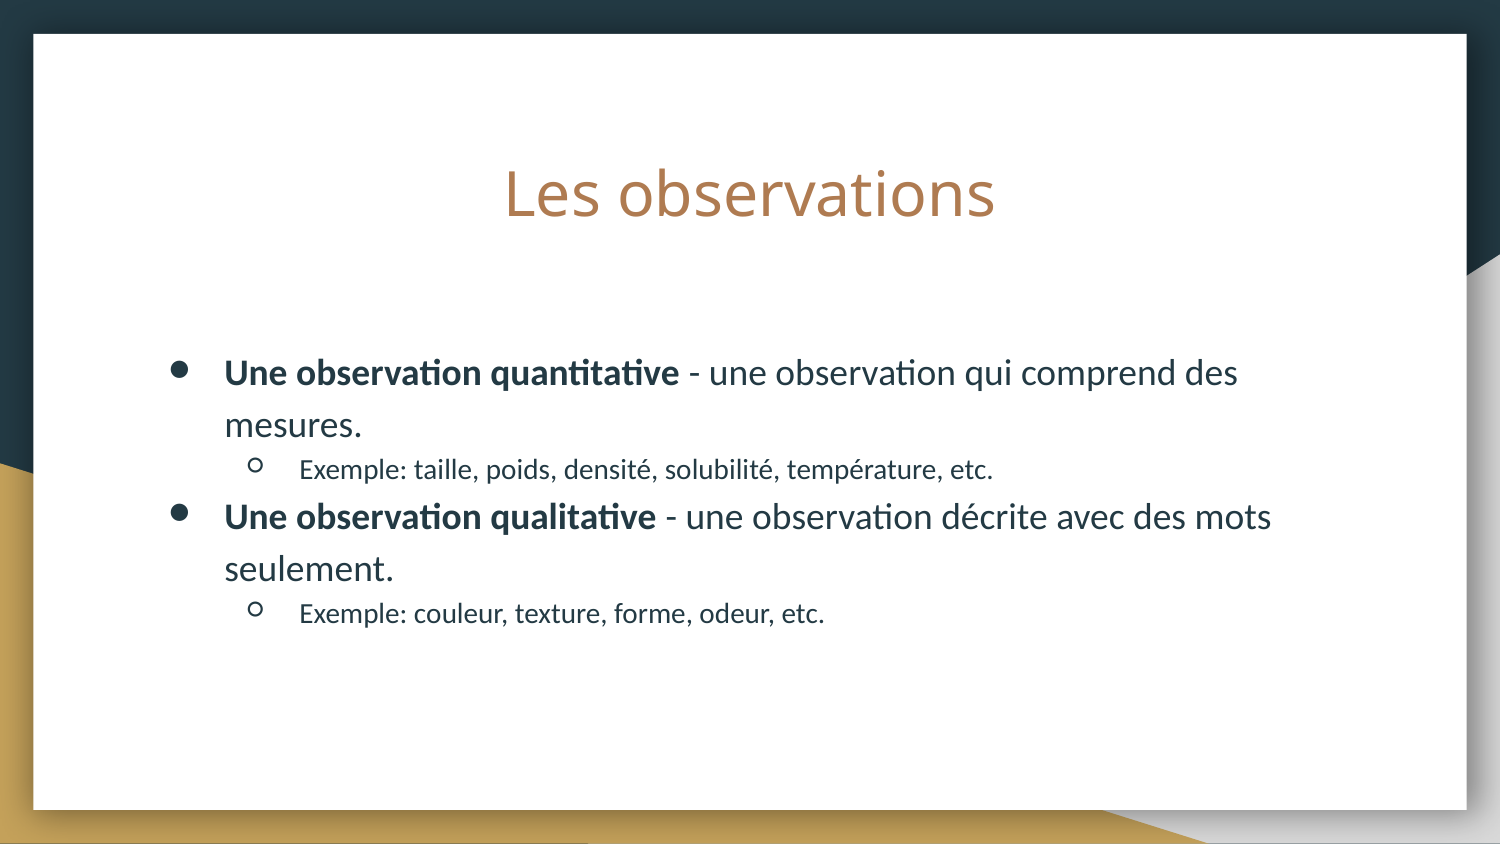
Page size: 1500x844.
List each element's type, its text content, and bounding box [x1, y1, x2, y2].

title Les observations [134, 138, 1366, 296]
list Une observation quantitative - une observation qui comprend des mesures. Exemple: taille, poids, densité, solubilité, température, etc. Une observation qualitative - une observation décrite avec des mots seulement. Exemple: couleur, texture, forme, odeur, etc. [134, 326, 1366, 729]
